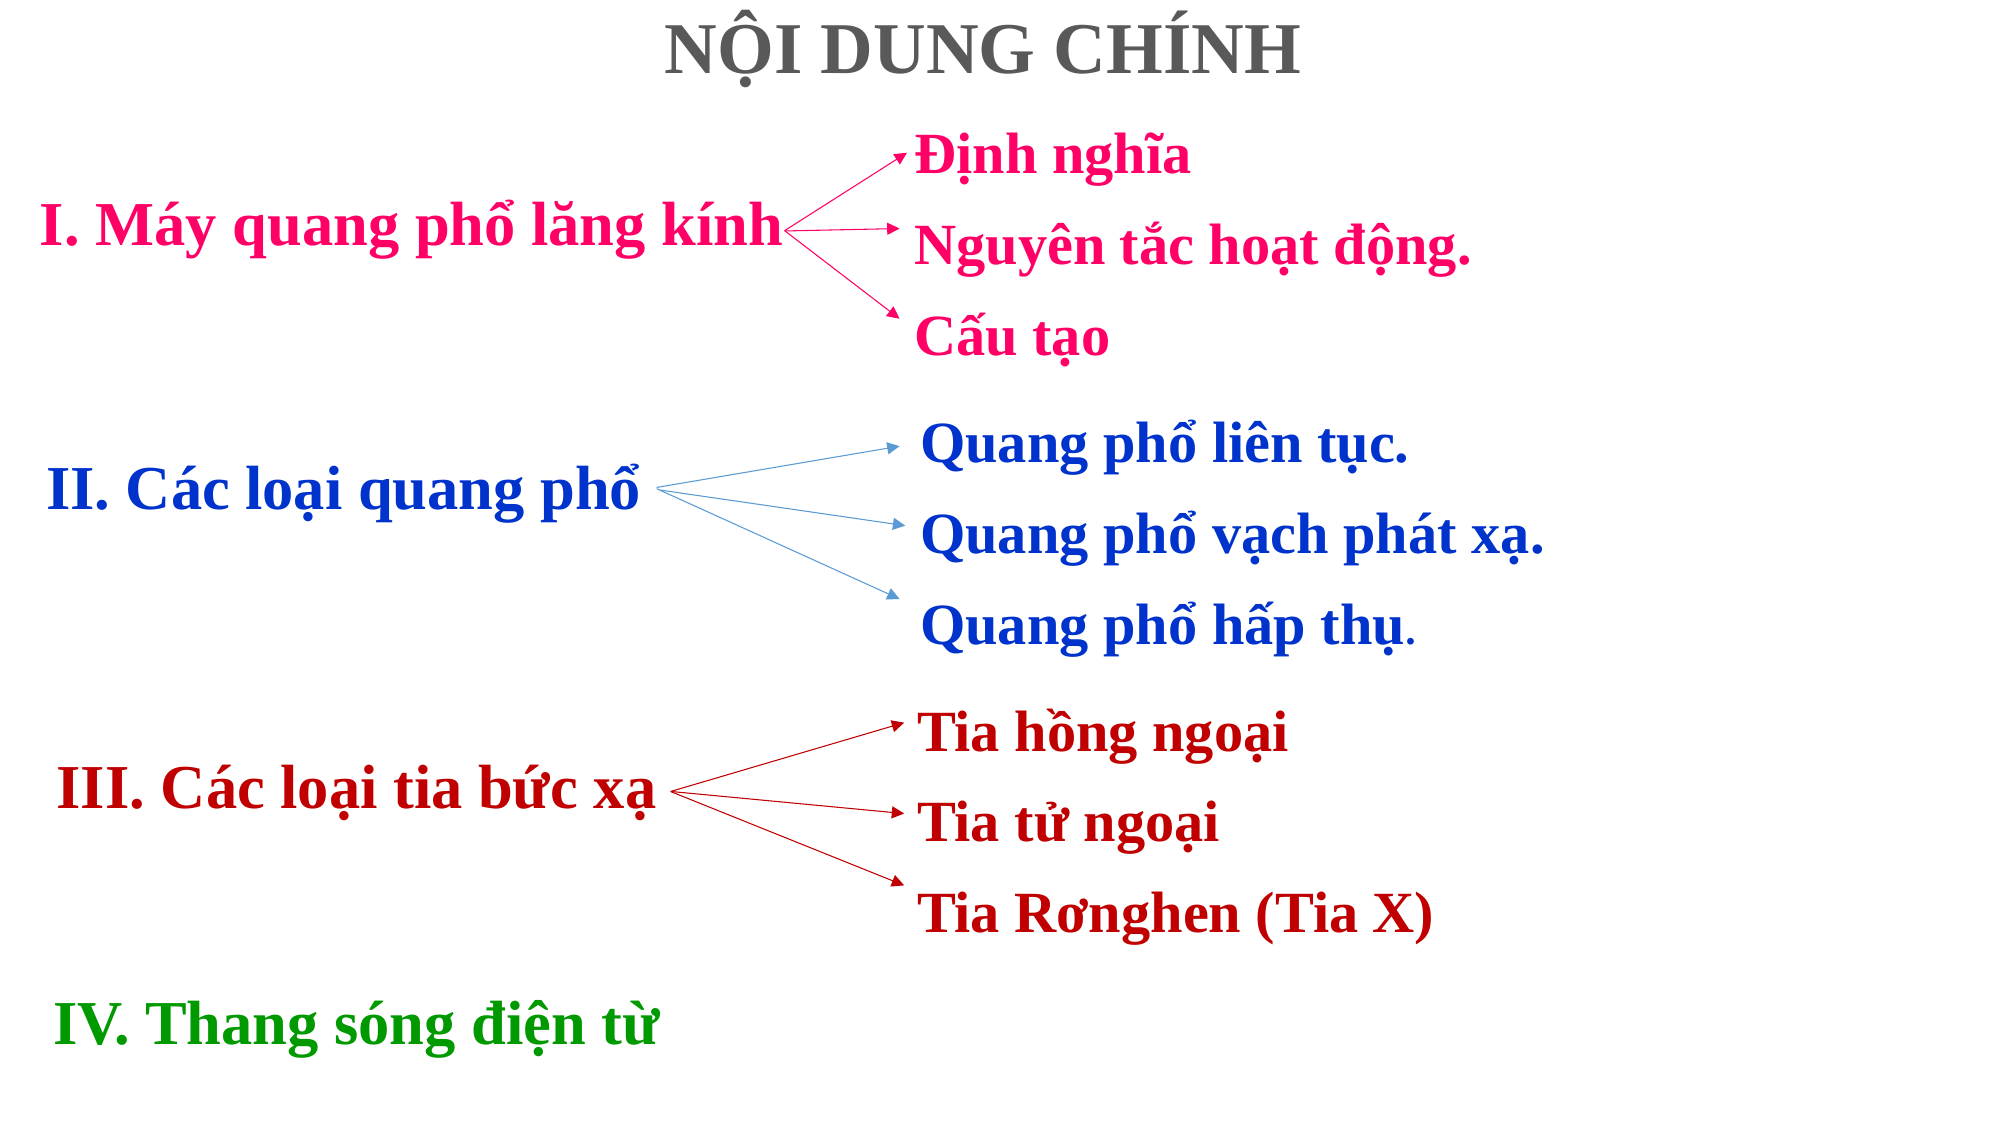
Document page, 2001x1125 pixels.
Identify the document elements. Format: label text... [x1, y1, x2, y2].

text_box NỘI DUNG CHÍNH [650, 0, 1376, 96]
text_box I. Máy quang phổ lăng kính [25, 176, 784, 266]
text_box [670, 722, 905, 791]
text_box Định nghĩa Nguyên tắc hoạt động. Cấu tạo [899, 86, 1795, 375]
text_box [784, 231, 900, 319]
text_box IV. Thang sóng điện từ [39, 975, 785, 1065]
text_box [670, 814, 905, 886]
text_box II. Các loại quang phổ [31, 439, 690, 530]
text_box Tia hồng ngoại Tia tử ngoại Tia Rơnghen (Tia X) [752, 664, 1611, 952]
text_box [900, 489, 906, 526]
text_box III. Các loại tia bức xạ [41, 738, 670, 829]
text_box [670, 791, 905, 814]
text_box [656, 446, 900, 488]
text_box Quang phổ liên tục. Quang phổ vạch phát xạ. Quang phổ hấp thụ. [905, 375, 1987, 664]
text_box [656, 488, 900, 599]
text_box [784, 152, 908, 231]
